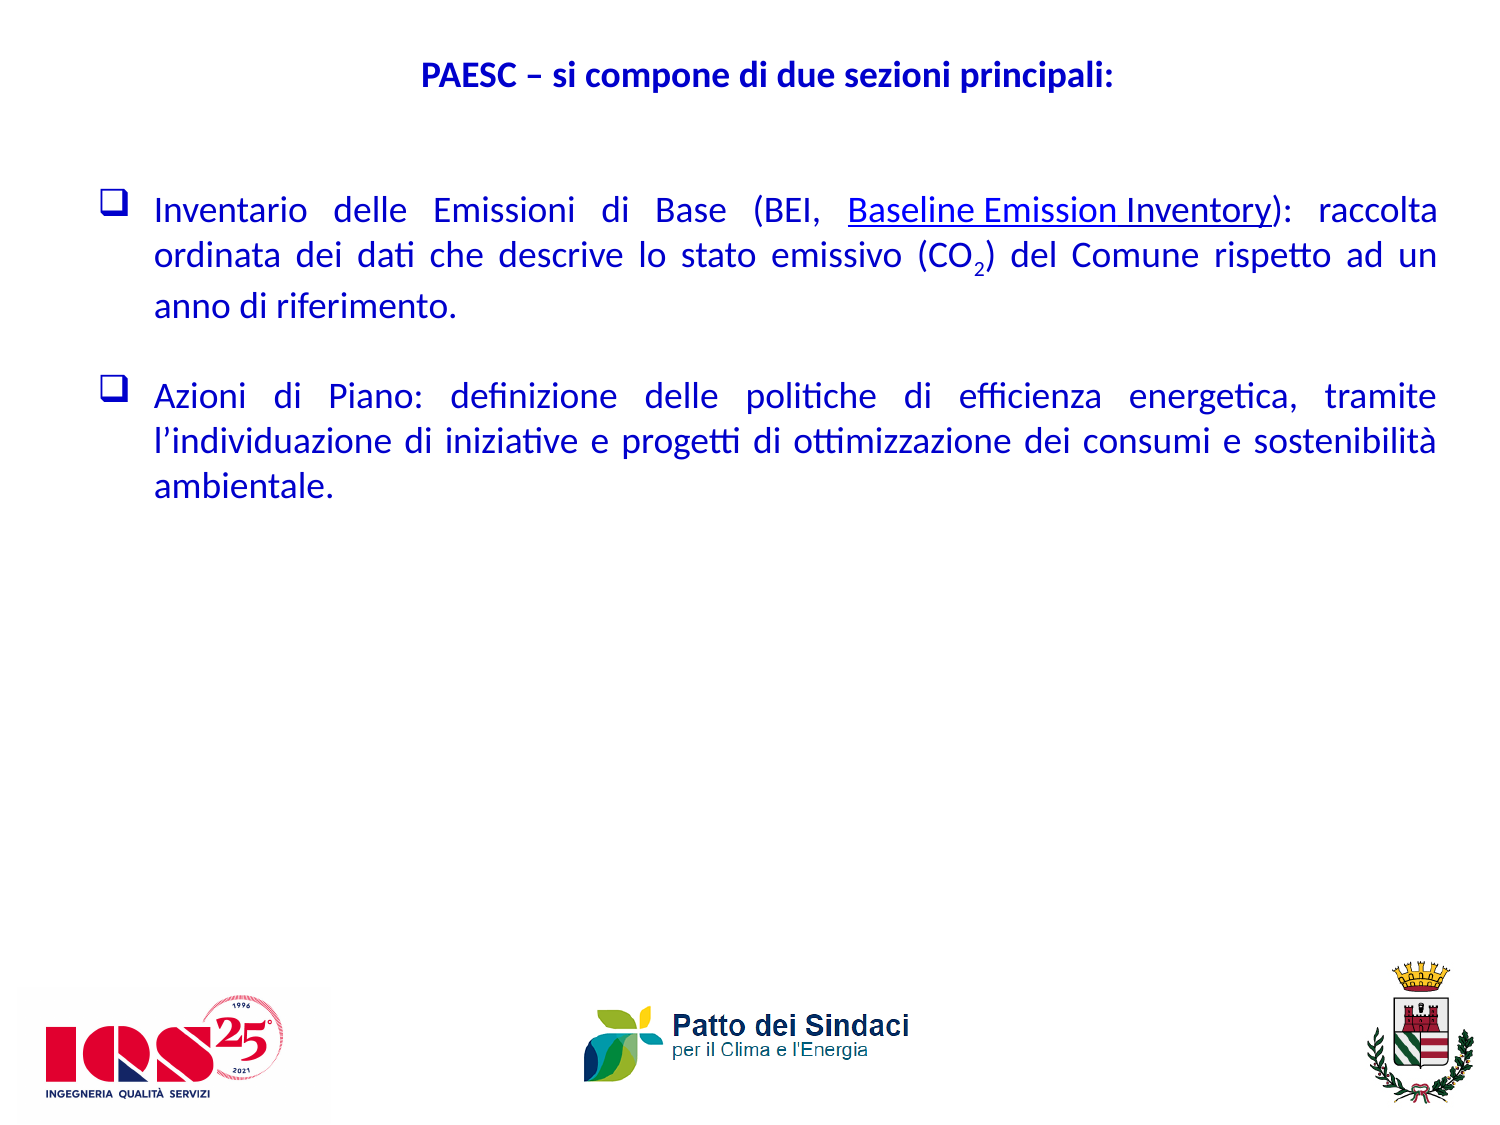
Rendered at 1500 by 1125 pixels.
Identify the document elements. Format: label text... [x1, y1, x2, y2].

text_box PAESC – si compone di due sezioni principali: Inventario delle Emissioni di Base (BEI, Baseline Emission Inventory): raccolta ordinata dei dati che descrive lo stato emissivo (CO2) del Comune rispetto ad un anno di riferimento. Azioni di Piano: definizione delle politiche di efficienza energetica, tramite l’individuazione di iniziative e progetti di ottimizzazione dei consumi e sostenibilità ambientale. [82, 42, 1453, 784]
picture [572, 1000, 916, 1084]
picture [17, 987, 331, 1124]
picture [1363, 960, 1476, 1109]
